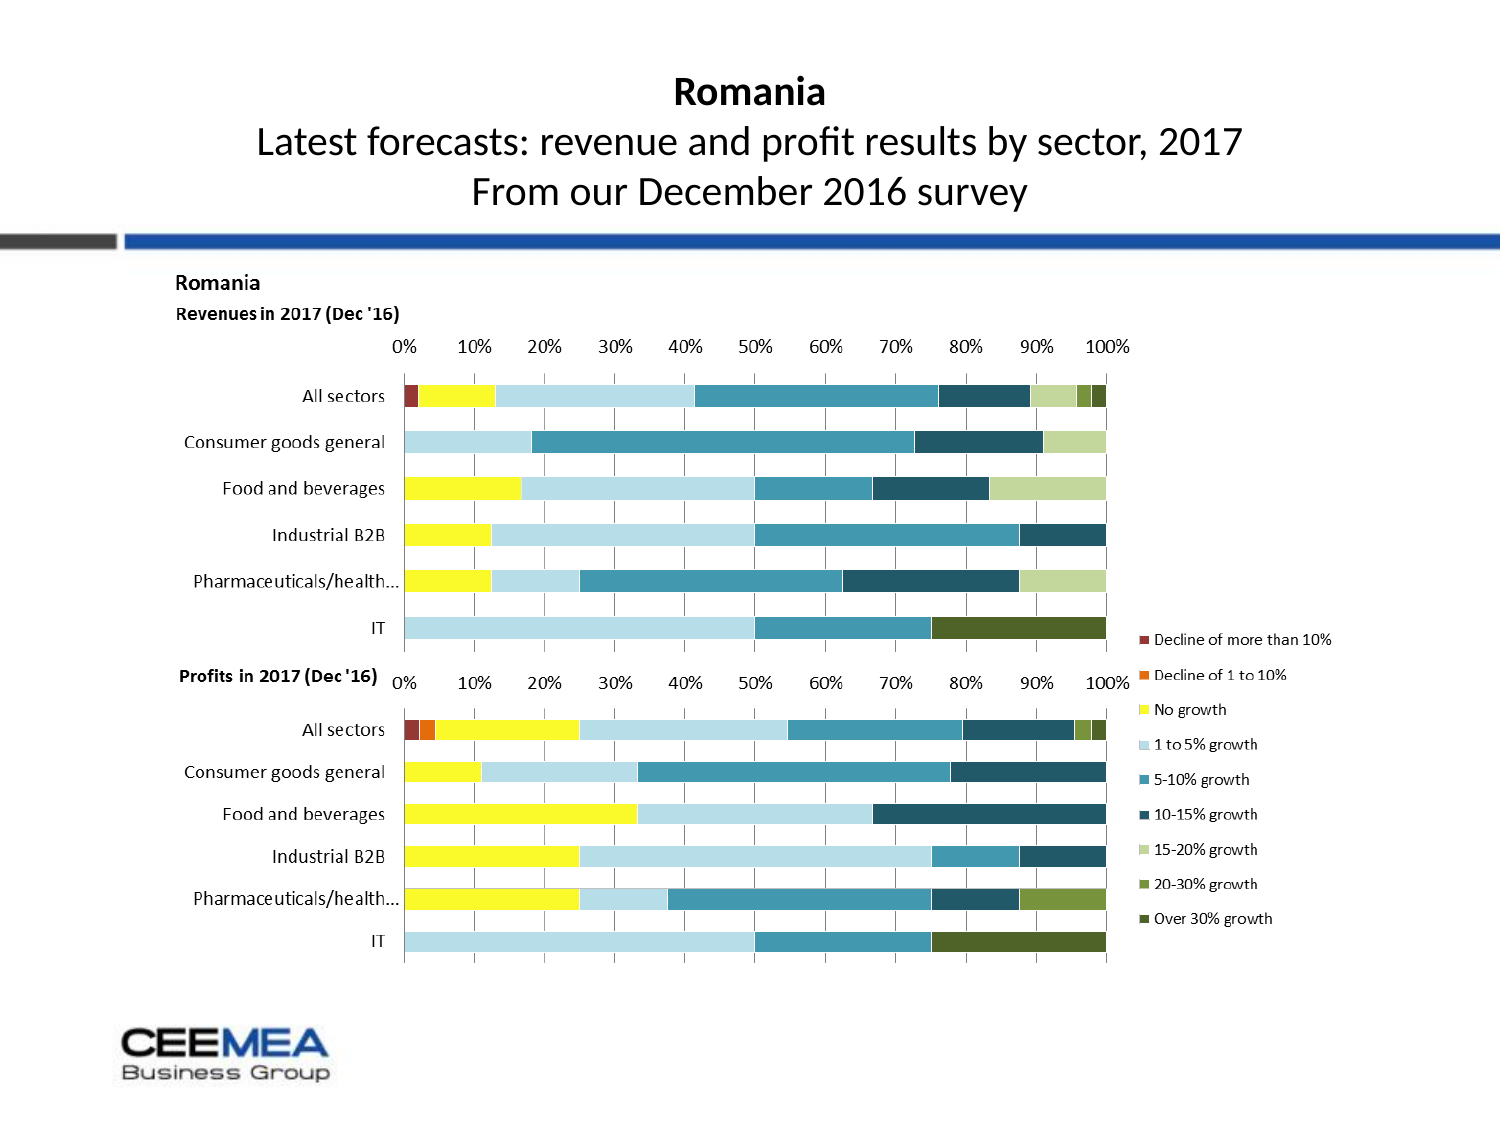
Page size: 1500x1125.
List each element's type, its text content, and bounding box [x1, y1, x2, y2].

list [154, 262, 1346, 1006]
title Romania Latest forecasts: revenue and profit results by sector, 2017 From our December 2016 survey [75, 45, 1425, 233]
picture [0, 0, 1500, 1125]
